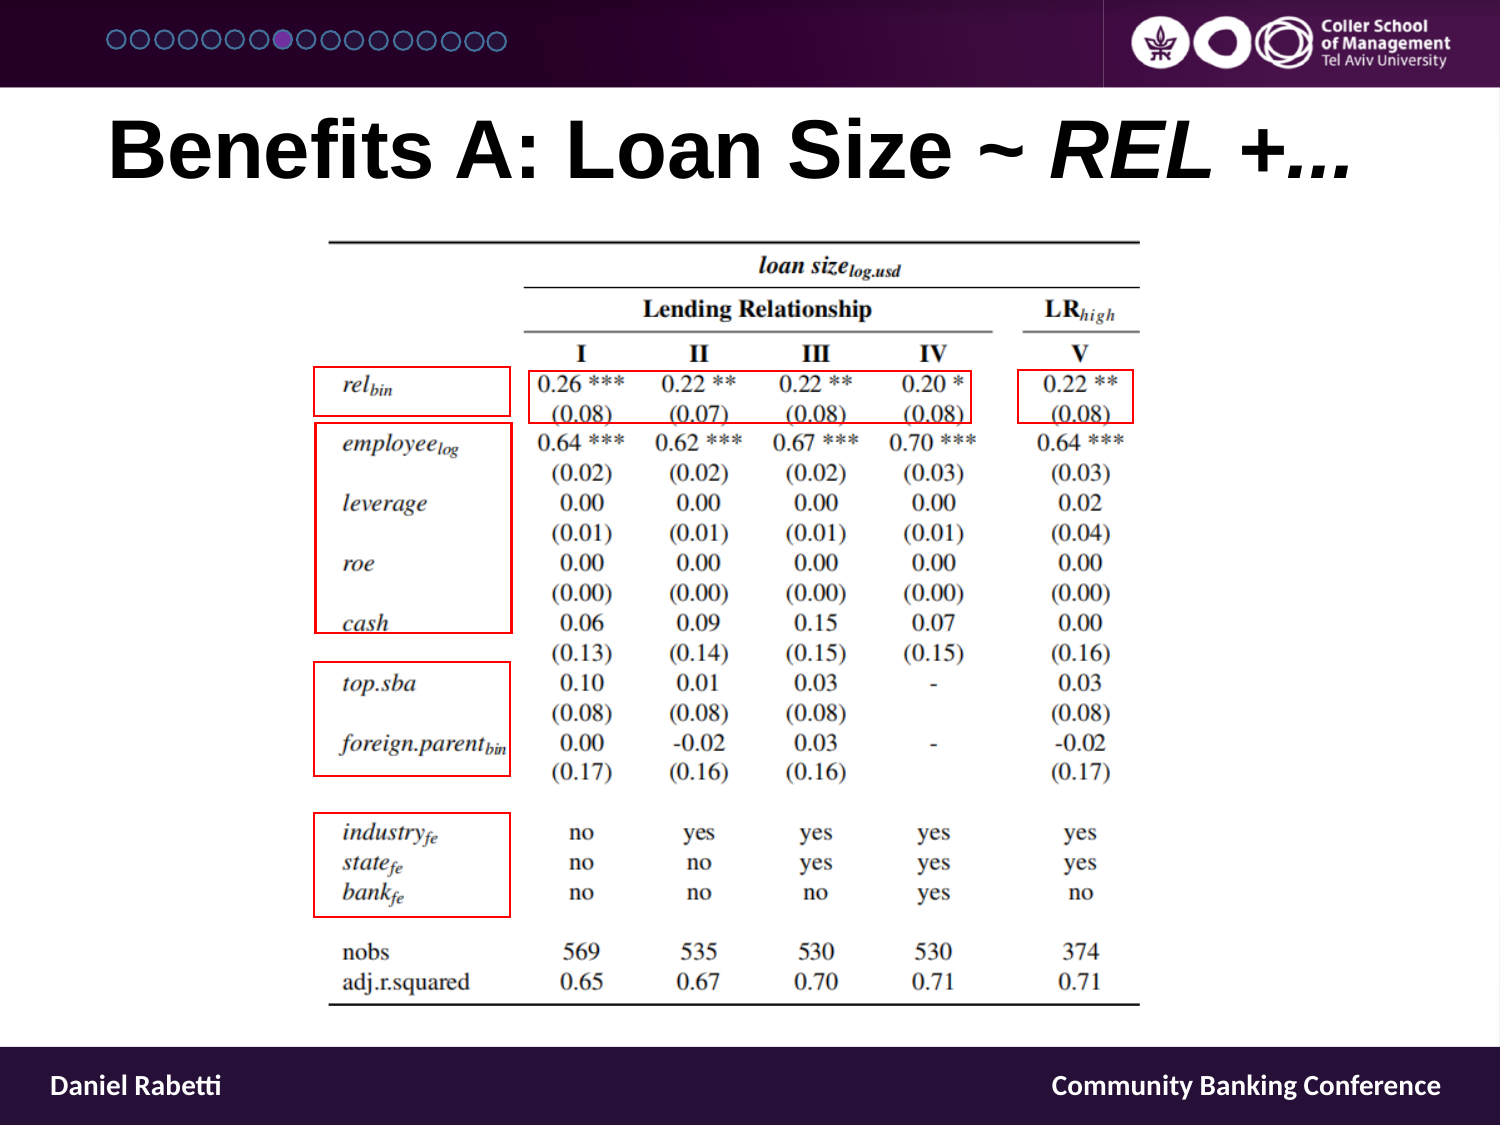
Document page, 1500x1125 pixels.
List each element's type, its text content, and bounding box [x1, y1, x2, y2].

text_box [0, 88, 1500, 1046]
title Benefits A: Loan Size ~ REL +... [92, 88, 1444, 253]
text_box Daniel Rabetti [35, 1059, 303, 1110]
text_box [0, 1046, 1500, 1125]
subtitle [111, 226, 1470, 793]
picture [315, 227, 1145, 1016]
text_box Community Banking Conference [957, 1059, 1457, 1110]
picture [0, 0, 1500, 88]
